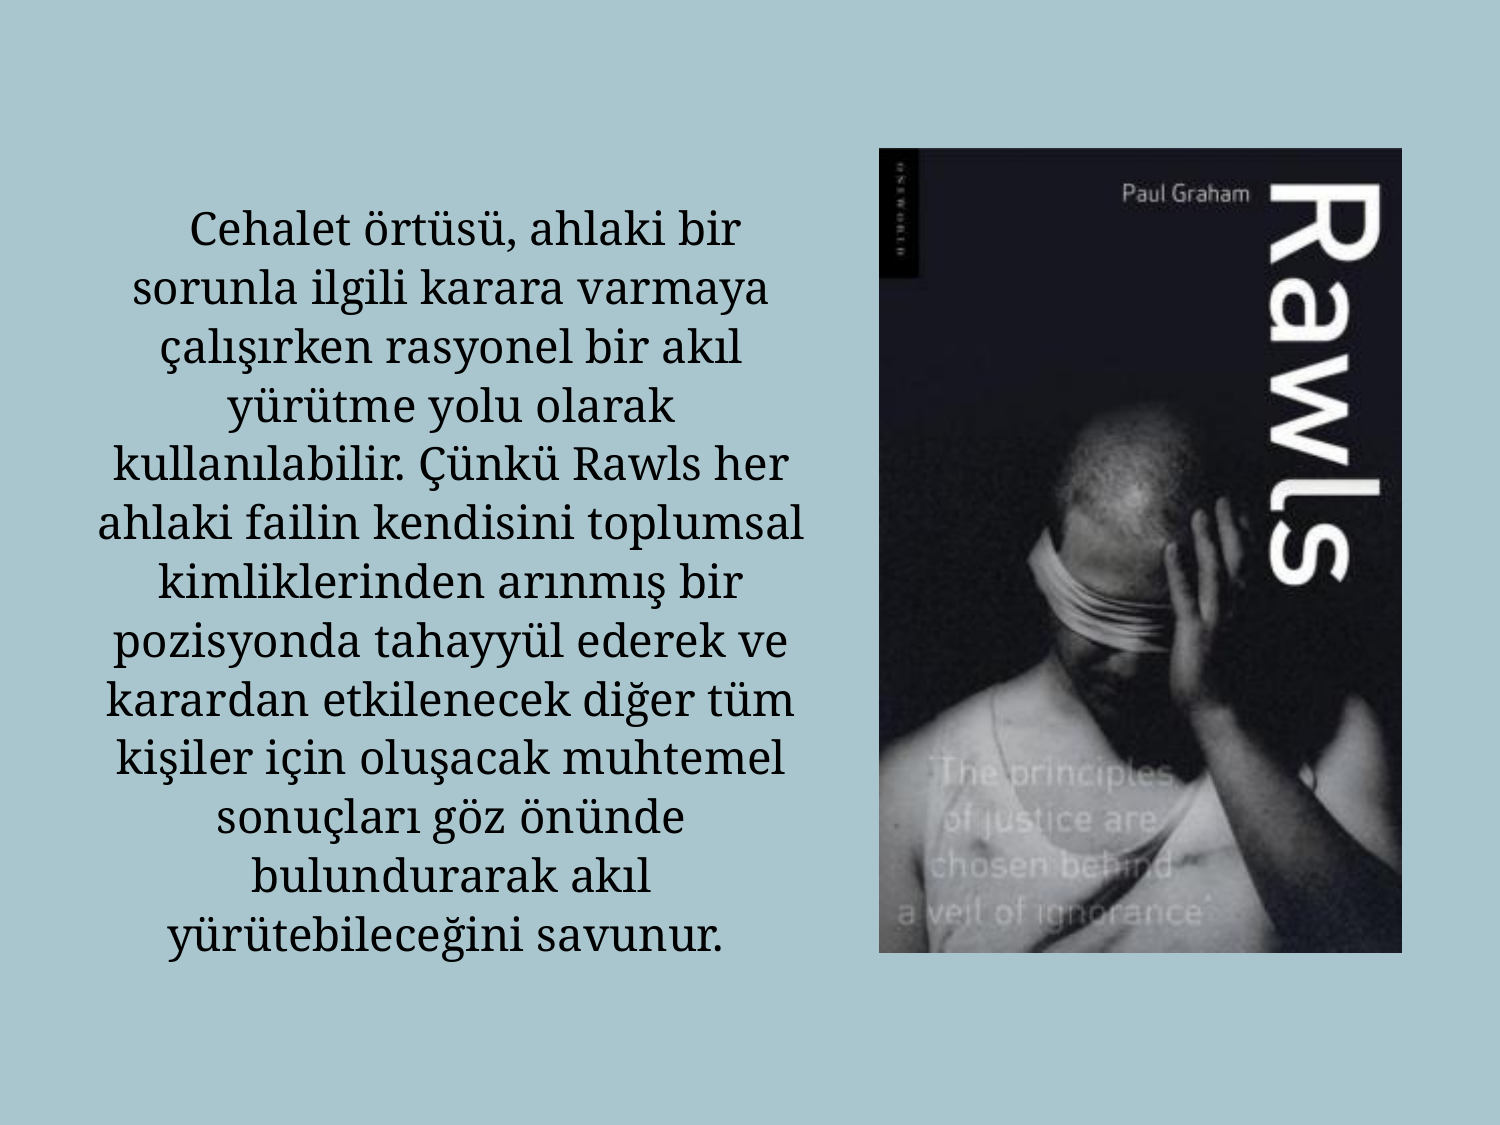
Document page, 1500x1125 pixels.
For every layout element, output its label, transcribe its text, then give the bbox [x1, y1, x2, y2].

picture [879, 148, 1403, 953]
text_box Cehalet örtüsü, ahlaki bir sorunla ilgili karara varmaya çalışırken rasyonel bir akıl yürütme yolu olarak kullanılabilir. Çünkü Rawls her ahlaki failin kendisini toplumsal kimliklerinden arınmış bir pozisyonda tahayyül ederek ve karardan etkilenecek diğer tüm kişiler için oluşacak muhtemel sonuçları göz önünde bulundurarak akıl yürütebileceğini savunur. [76, 188, 827, 968]
